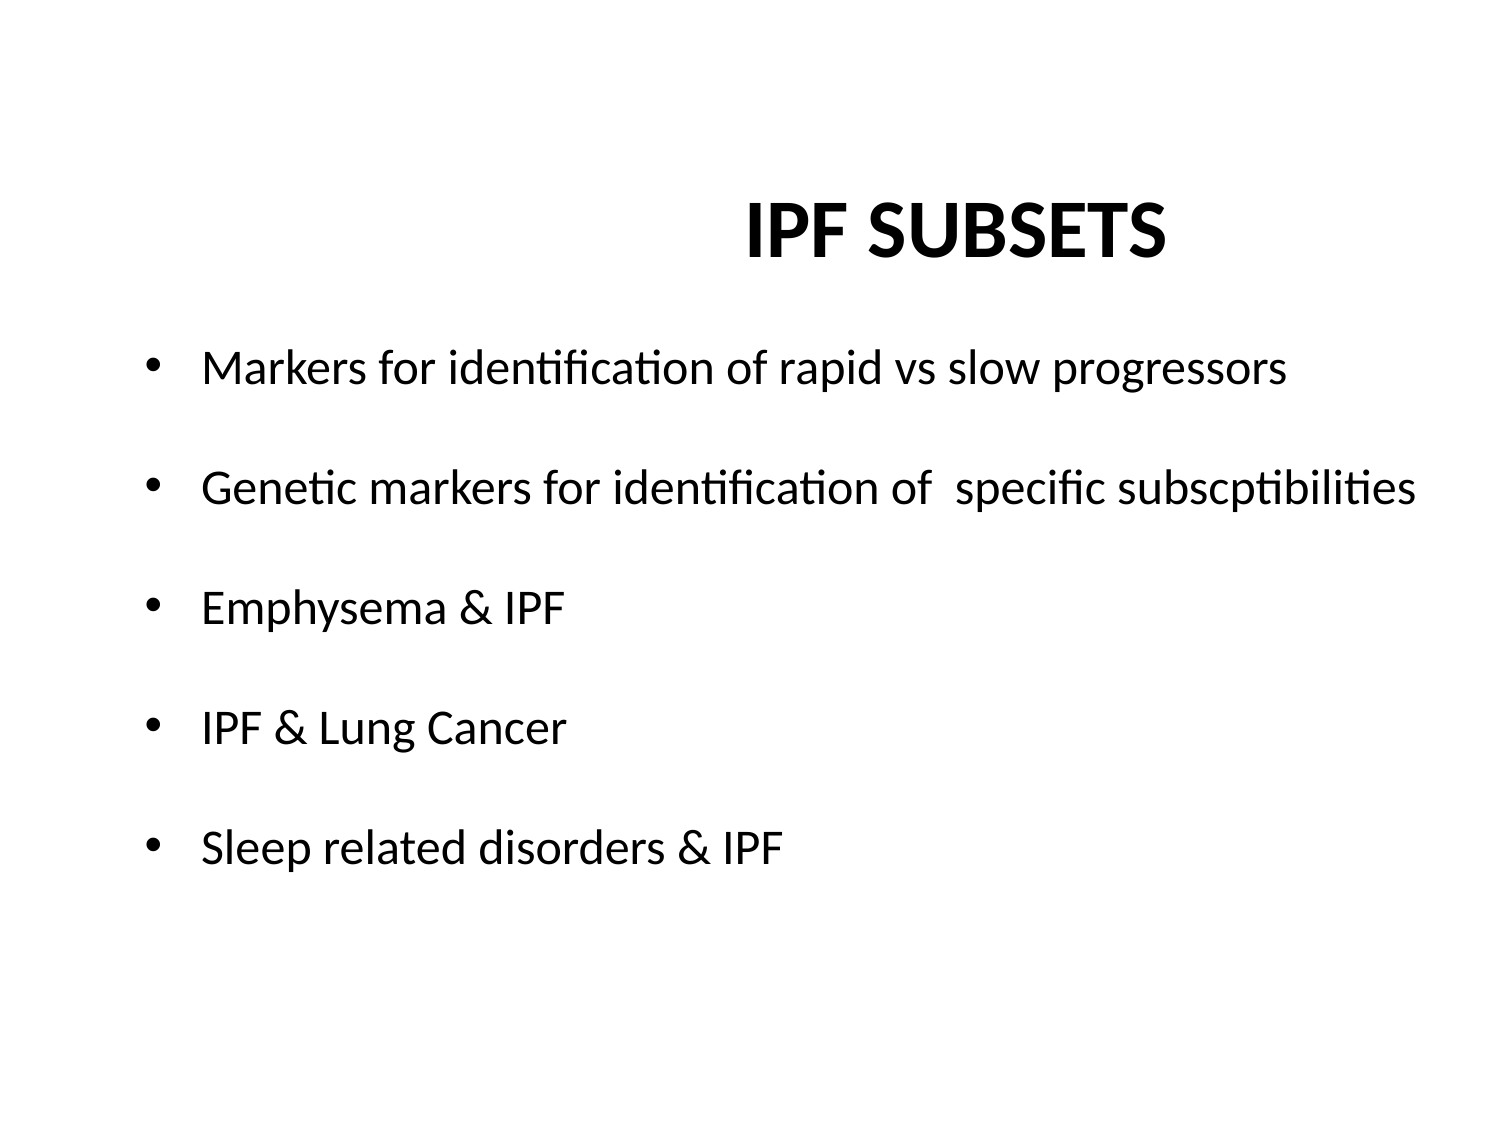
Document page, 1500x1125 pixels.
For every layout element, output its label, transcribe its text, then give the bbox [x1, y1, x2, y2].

text_box IPF SUBSETS Markers for identification of rapid vs slow progressors Genetic markers for identification of specific subscptibilities Emphysema & IPF IPF & Lung Cancer Sleep related disorders & IPF [129, 166, 1432, 1002]
